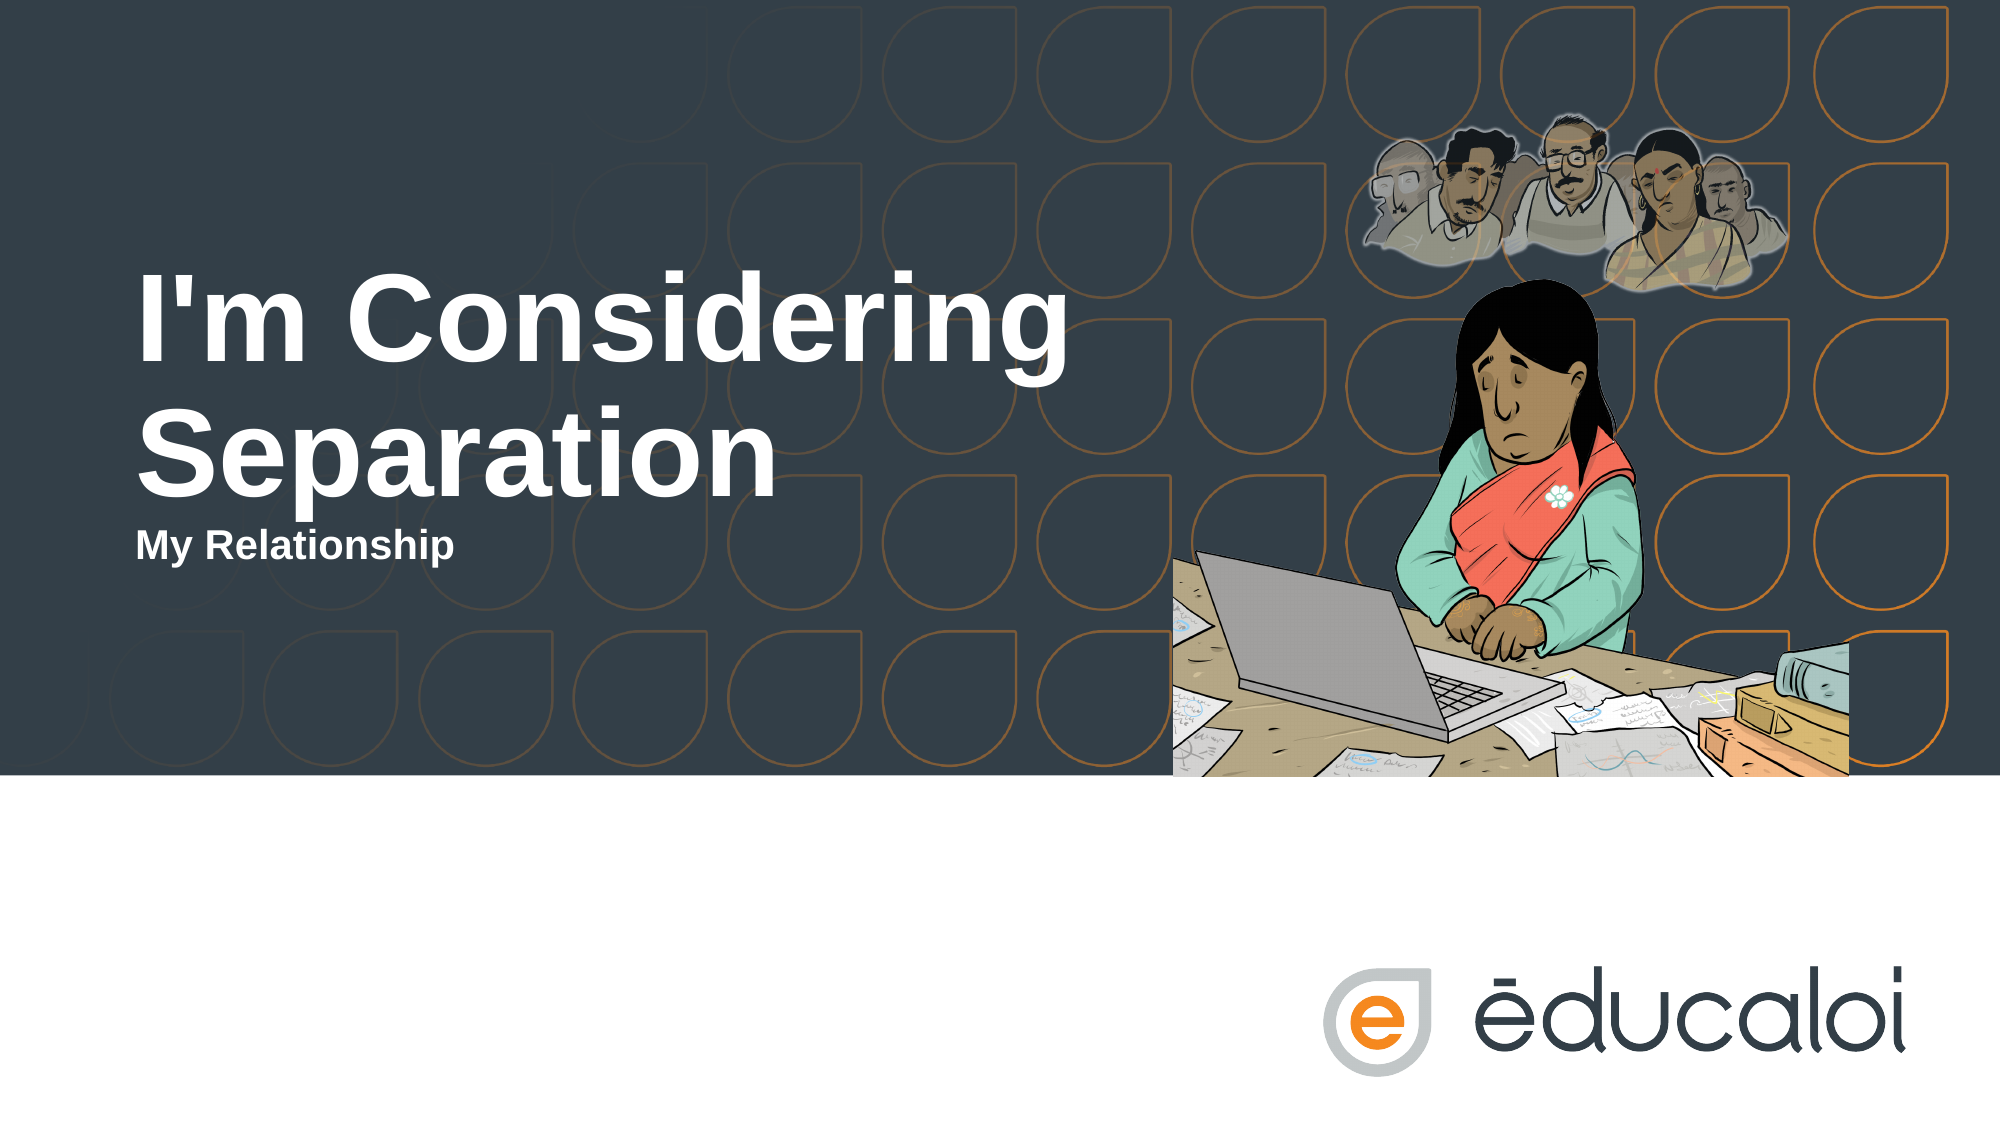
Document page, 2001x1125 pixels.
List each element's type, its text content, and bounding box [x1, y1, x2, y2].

title I'm Considering Separation My Relationship [120, 184, 1162, 576]
picture [1323, 966, 1906, 1077]
picture [0, 0, 2000, 777]
